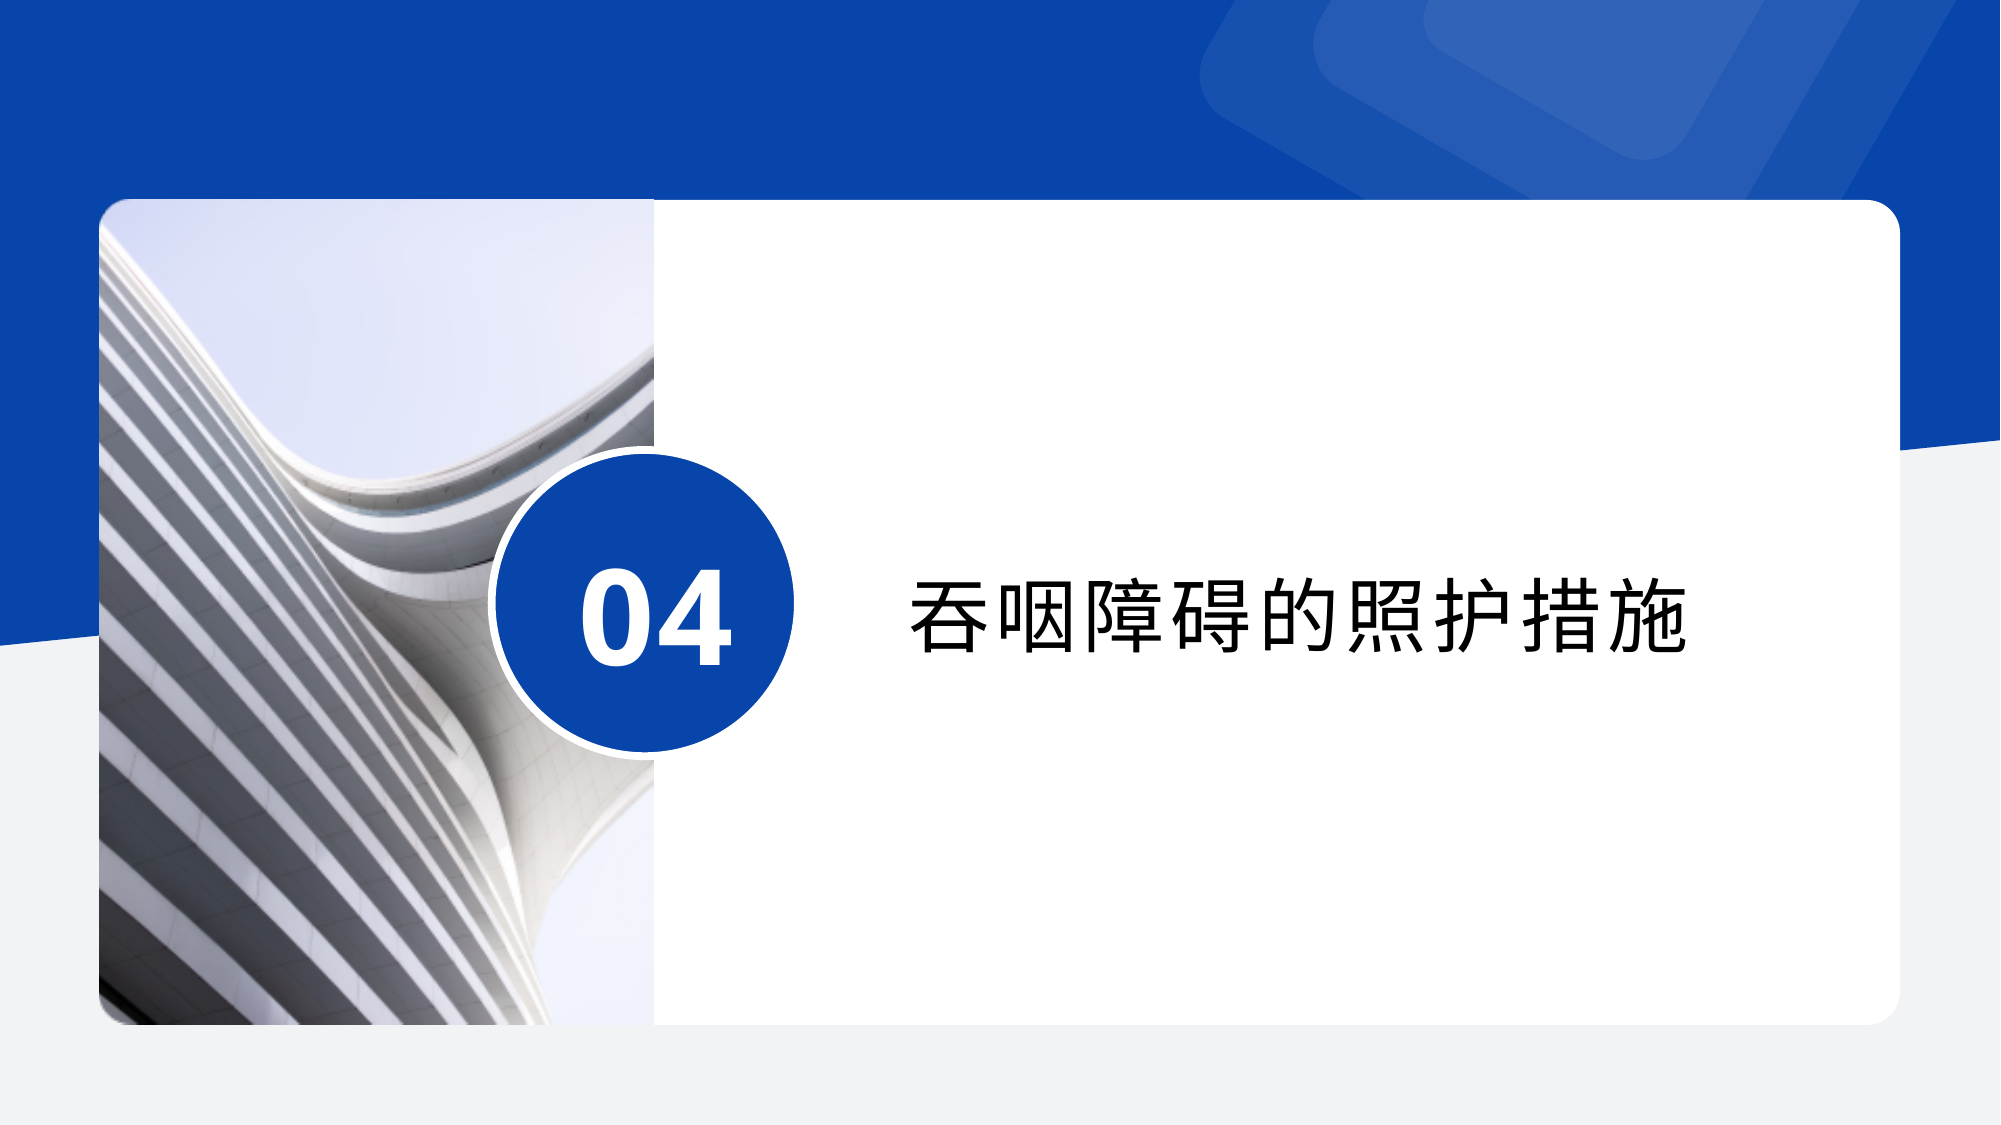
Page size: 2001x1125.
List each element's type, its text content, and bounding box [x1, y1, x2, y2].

title 吞咽障碍的照护措施 [908, 512, 1705, 713]
list 04 [557, 494, 756, 716]
picture [99, 199, 654, 1025]
